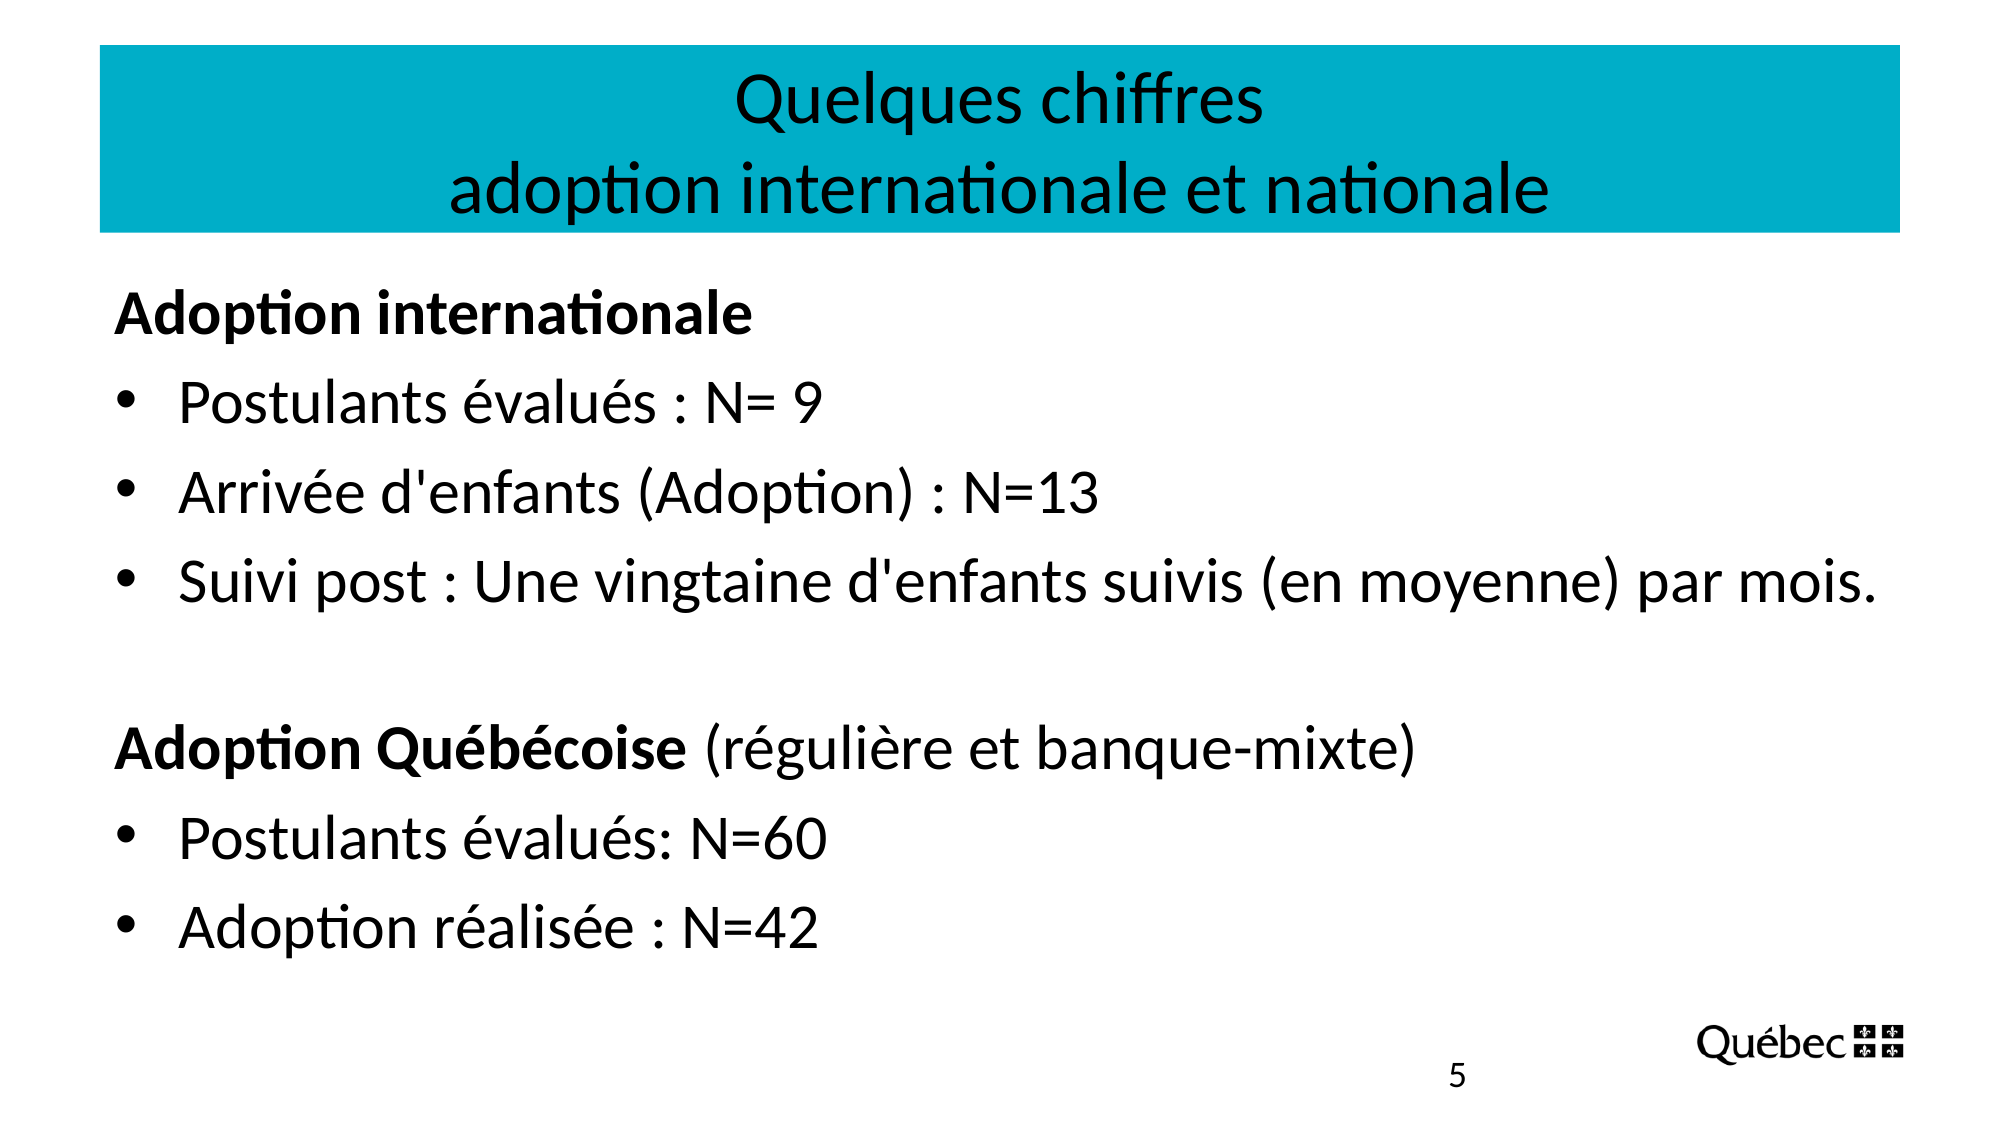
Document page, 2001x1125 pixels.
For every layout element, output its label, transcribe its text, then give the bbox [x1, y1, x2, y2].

picture [1900, 1019, 1907, 1067]
slide_number 5 [1433, 1042, 1900, 1103]
list Adoption internationale Postulants évalués : N= 9 Arrivée d'enfants (Adoption) : N=13 Suivi post : Une vingtaine d'enfants suivis (en moyenne) par mois. Adoption Québécoise (régulière et banque-mixte) Postulants évalués: N=60 Adoption réalisée : N=42 [99, 262, 1900, 1043]
title Quelques chiffres adoption internationale et nationale [99, 45, 1900, 233]
